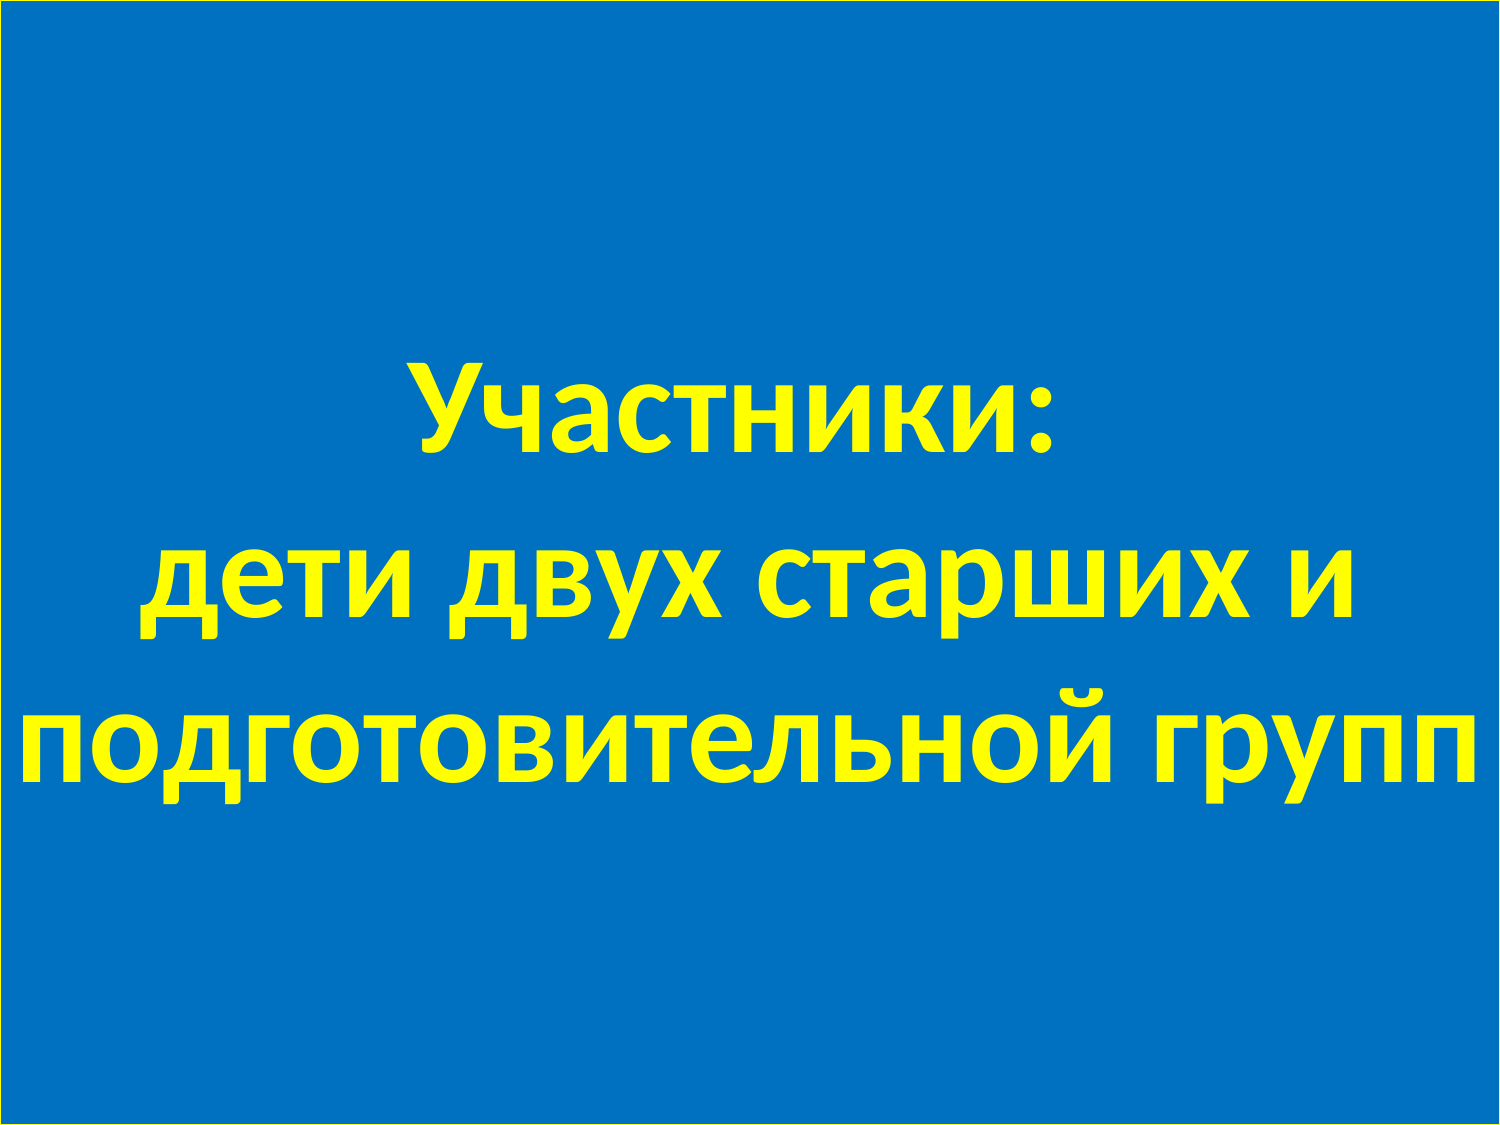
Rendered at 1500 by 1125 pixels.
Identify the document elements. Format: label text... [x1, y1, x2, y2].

title Участники: дети двух старших и подготовительной групп [0, 0, 1500, 1125]
